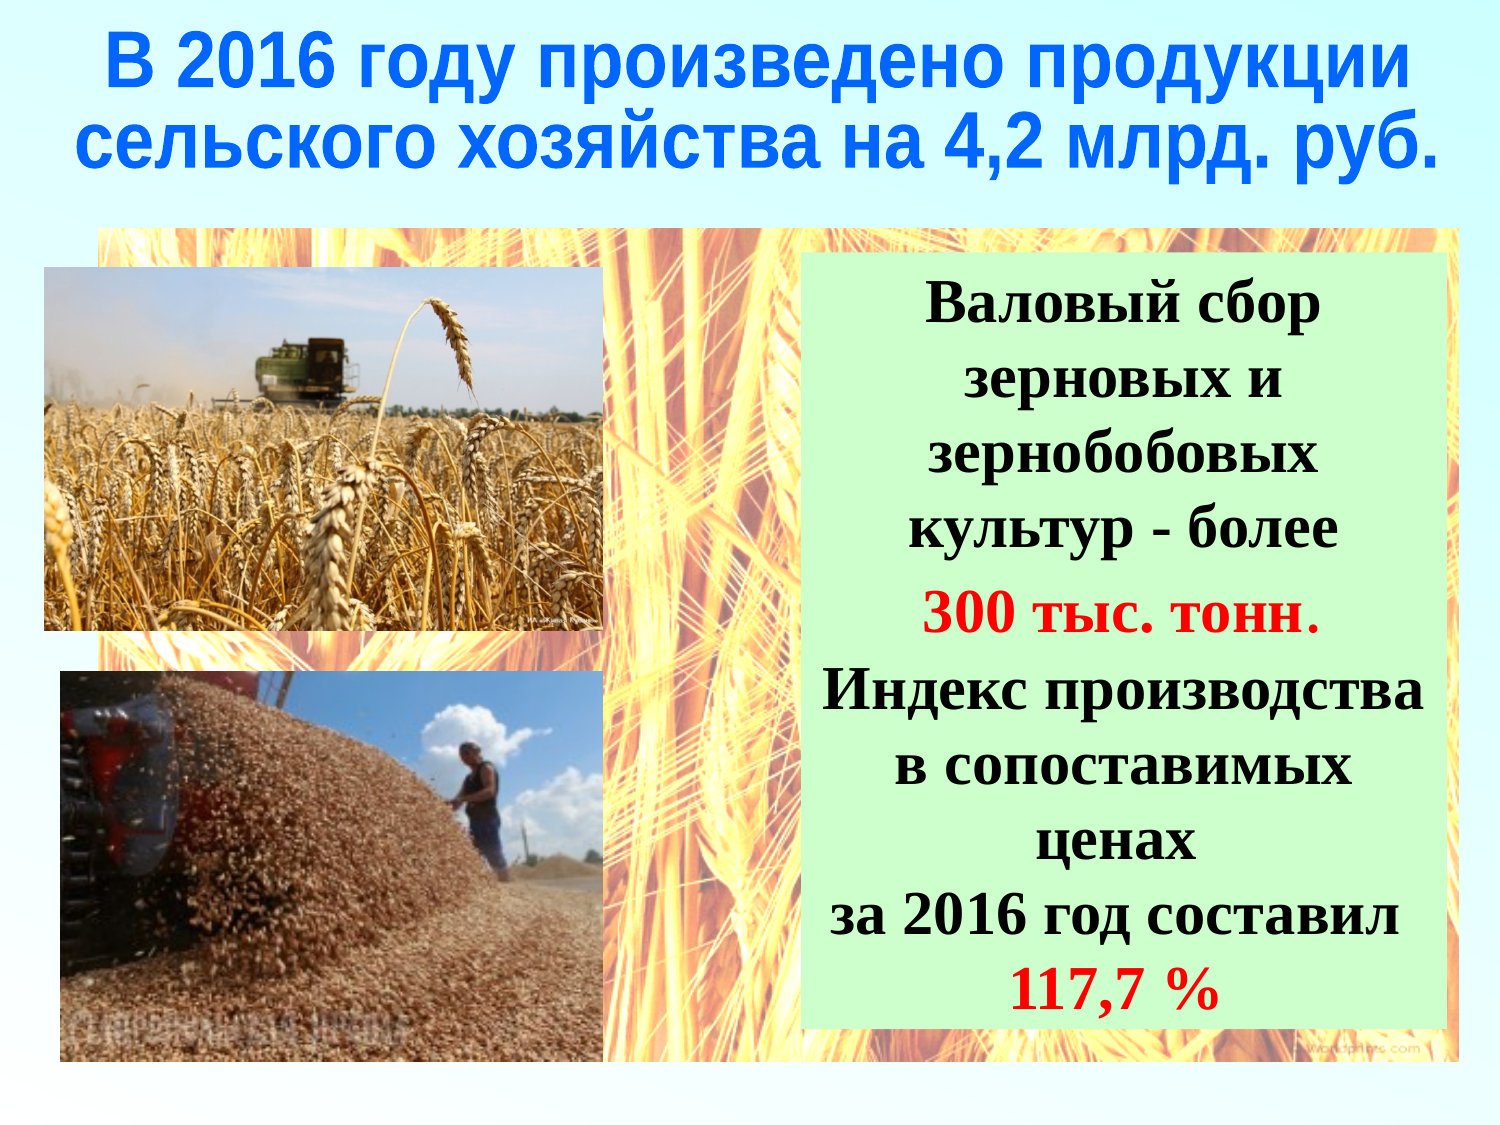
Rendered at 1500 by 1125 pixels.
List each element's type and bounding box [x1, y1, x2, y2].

picture [44, 228, 1459, 1062]
